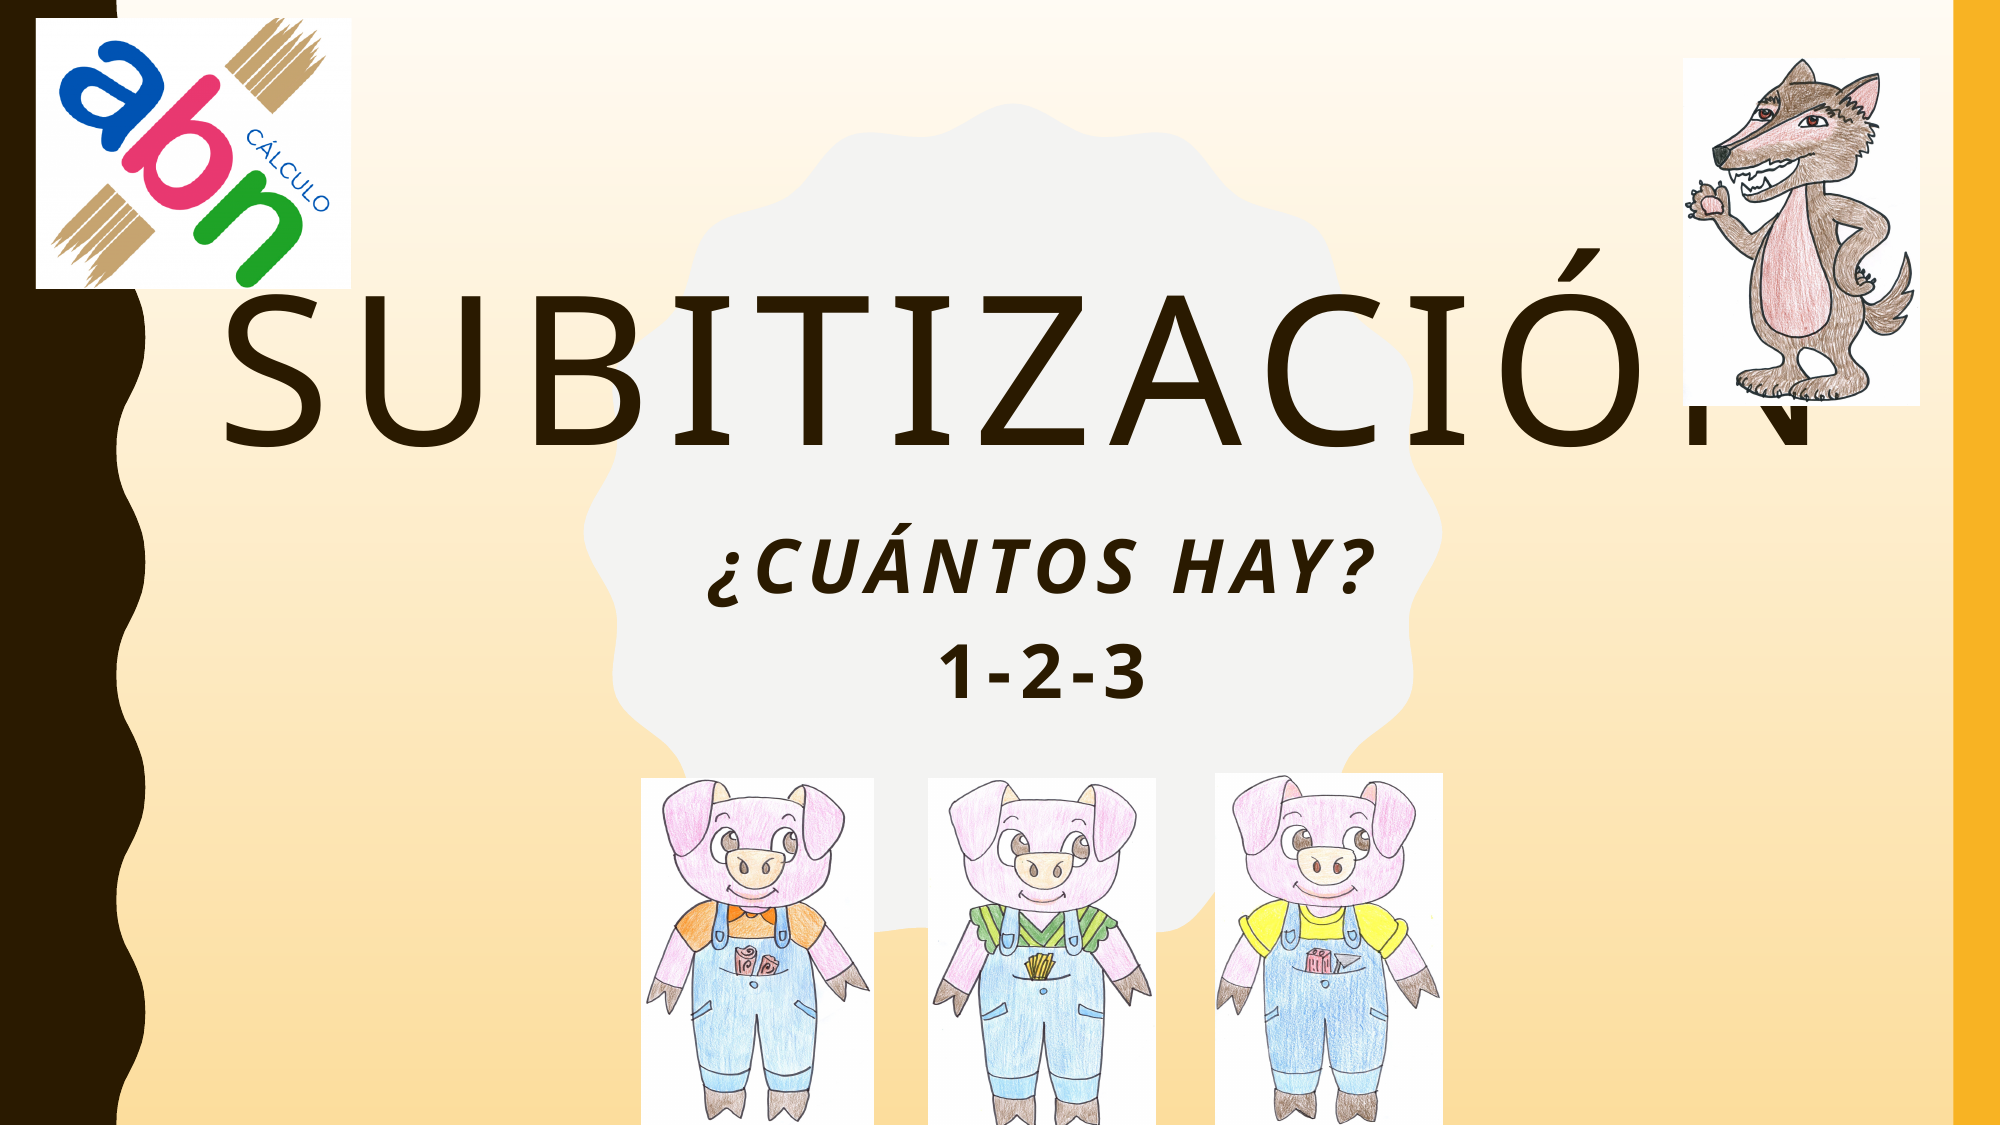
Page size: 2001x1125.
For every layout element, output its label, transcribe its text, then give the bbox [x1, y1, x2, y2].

picture [641, 778, 874, 1125]
picture [1215, 773, 1443, 1125]
picture [35, 17, 352, 289]
picture [1683, 58, 1920, 406]
subtitle ¿CUÁNTOS HAY? 1-2-3 [382, 511, 1702, 634]
picture [928, 778, 1156, 1125]
title SUBITIZACIÓN [176, 18, 1870, 739]
